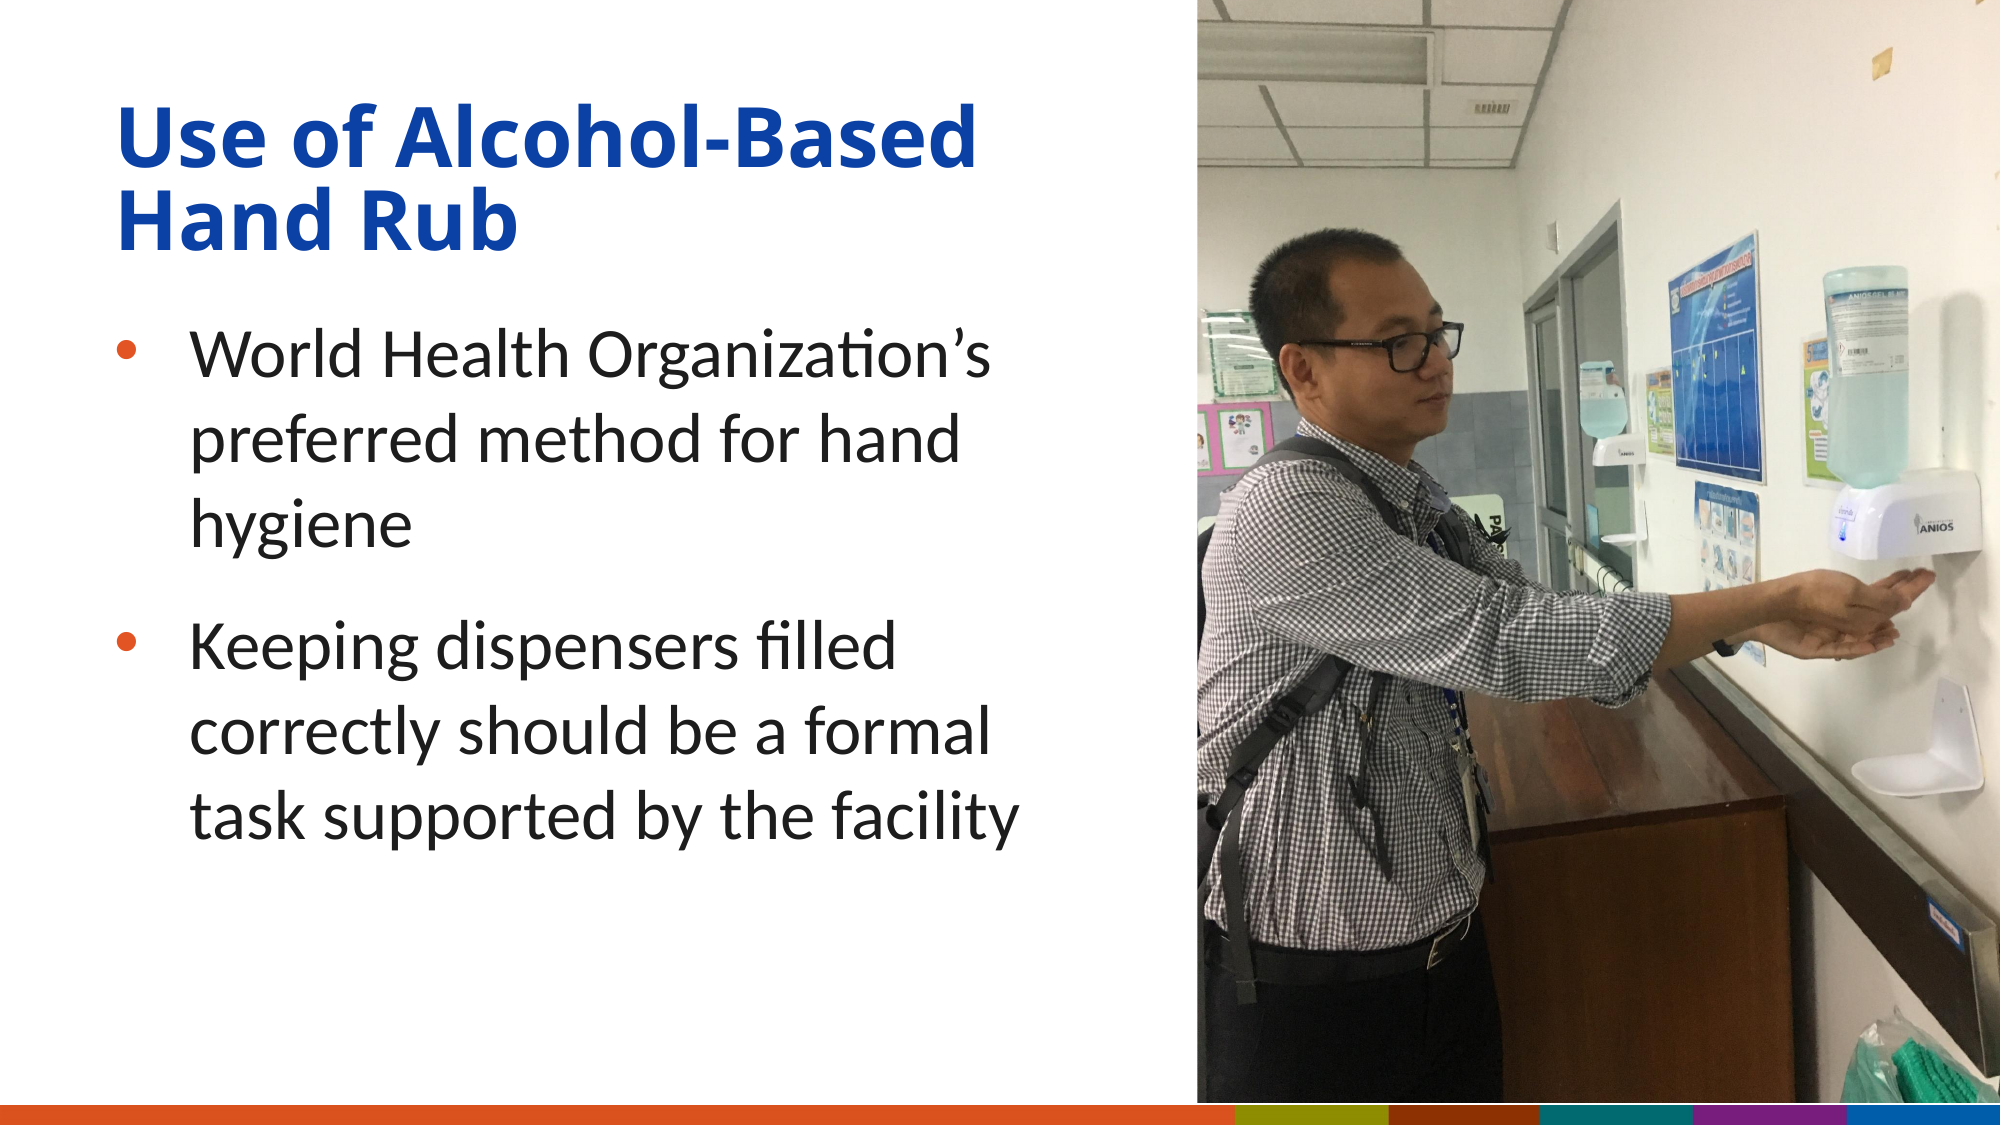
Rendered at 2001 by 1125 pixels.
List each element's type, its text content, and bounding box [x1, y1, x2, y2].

list World Health Organization’s preferred method for hand hygiene Keeping dispensers filled correctly should be a formal task supported by the facility [99, 299, 1063, 985]
picture [0, 1105, 2000, 1125]
picture [1197, 0, 2000, 1103]
title Use of Alcohol-Based Hand Rub [99, 87, 1141, 275]
